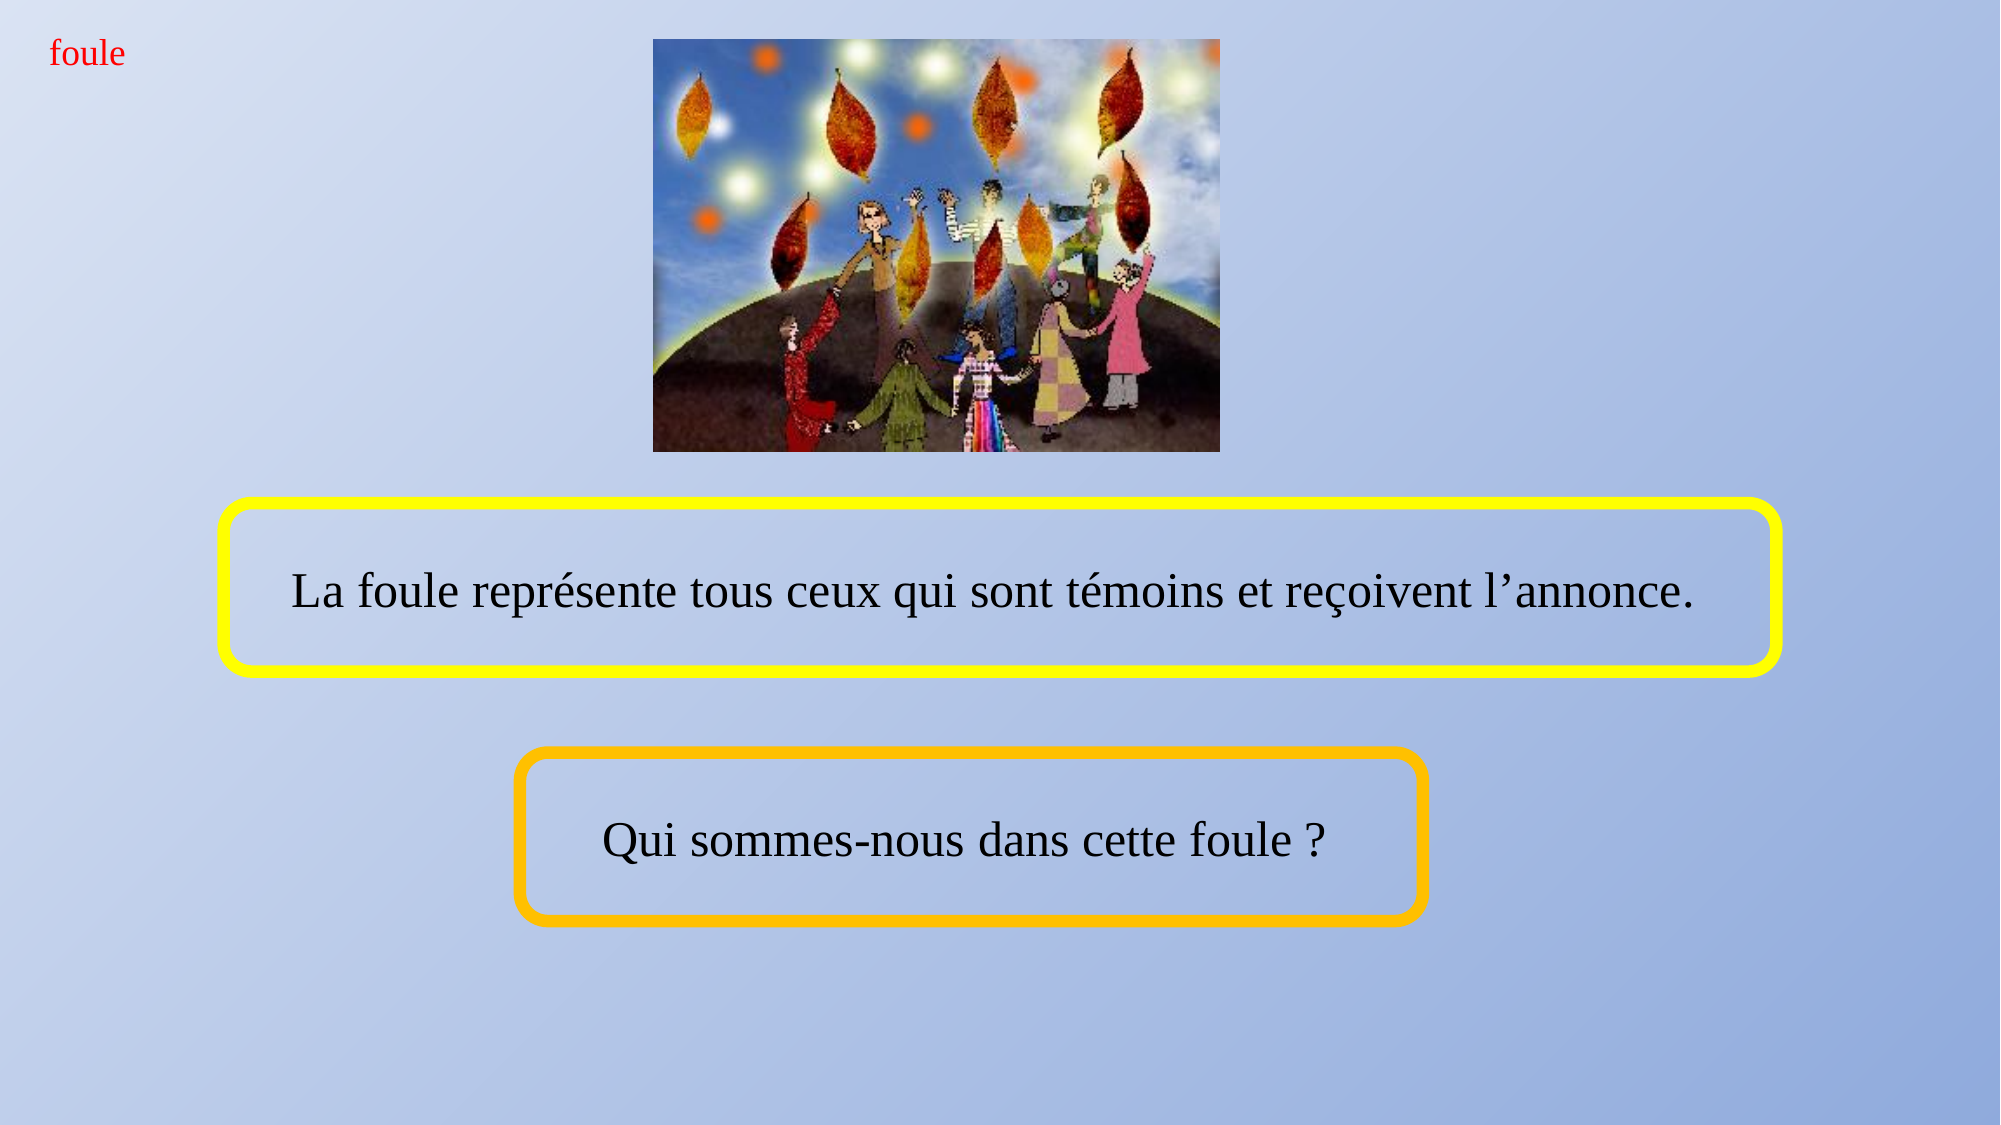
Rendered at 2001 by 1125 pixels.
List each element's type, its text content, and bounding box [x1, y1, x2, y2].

text_box foule [33, 20, 324, 81]
picture [653, 39, 1220, 452]
text_box La foule représente tous ceux qui sont témoins et reçoivent l’annonce. [223, 503, 1777, 672]
text_box Qui sommes-nous dans cette foule ? [519, 752, 1423, 922]
